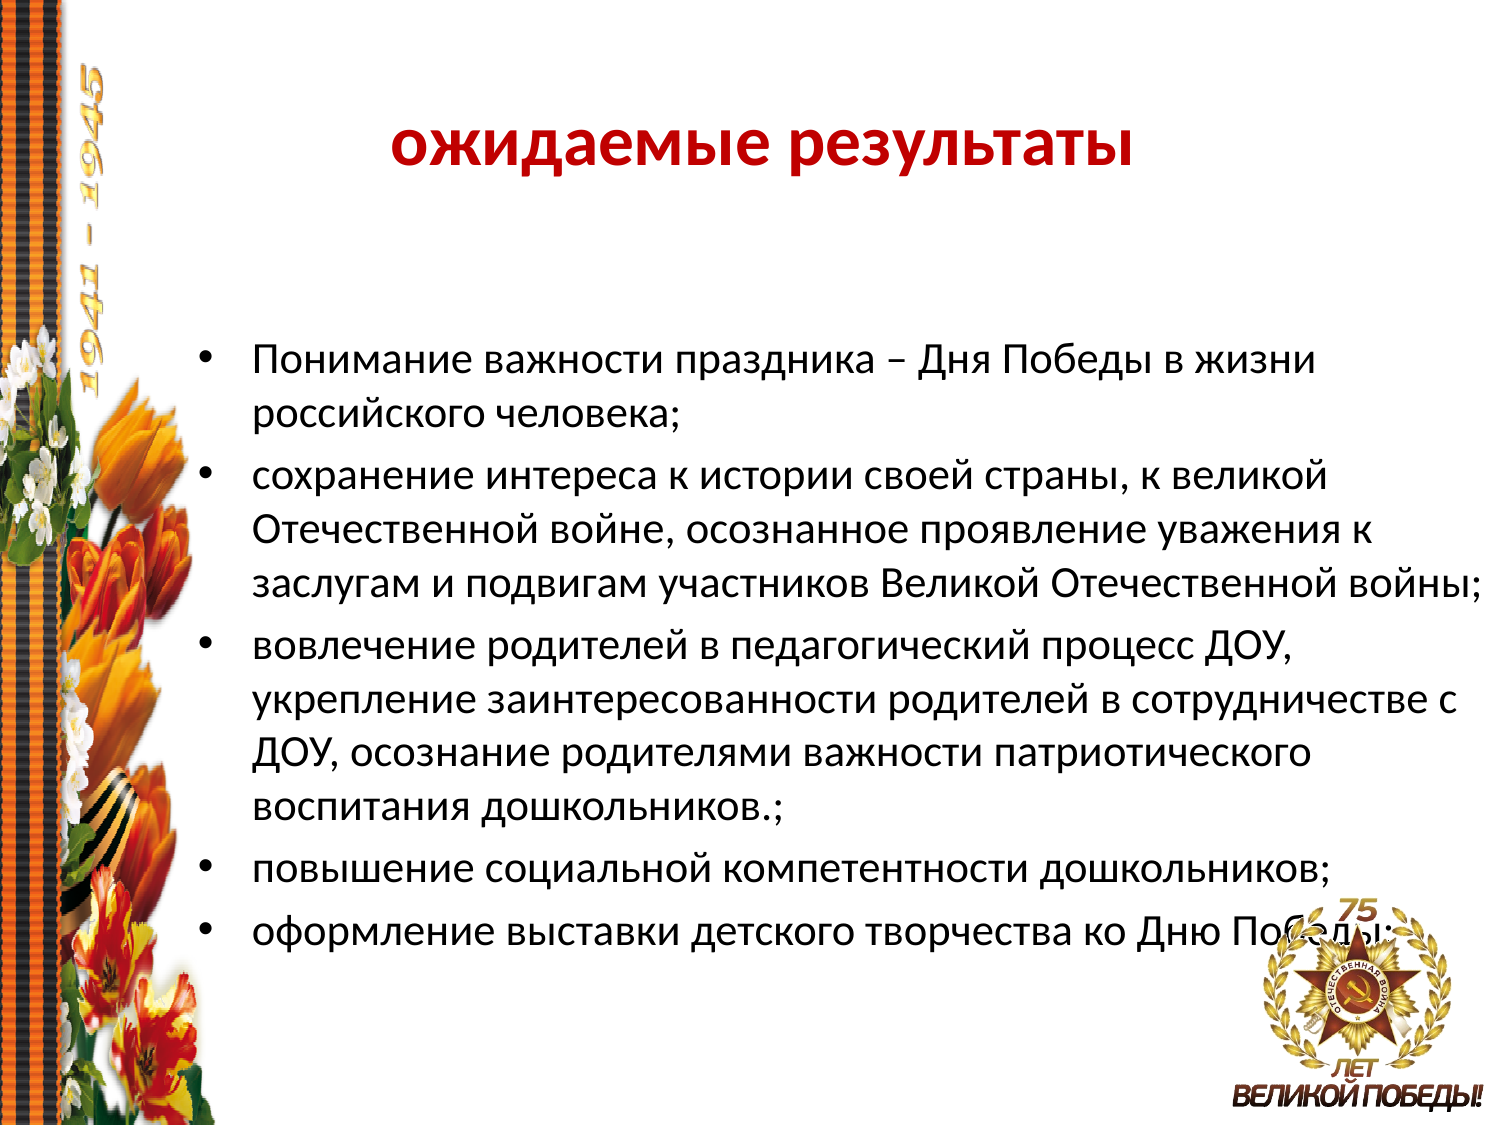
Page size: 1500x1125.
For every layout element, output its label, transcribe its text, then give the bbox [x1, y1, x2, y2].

title ожидаемые результаты [221, 0, 1439, 188]
picture [1222, 881, 1495, 1120]
list Понимание важности праздника – Дня Победы в жизни российского человека; сохранение интереса к истории своей страны, к великой Отечественной войне, осознанное проявление уважения к заслугам и подвигам участников Великой Отечественной войны; вовлечение родителей в педагогический процесс ДОУ, укрепление заинтересованности родителей в сотрудничестве с ДОУ, осознание родителями важности патриотического воспитания дошкольников.; повышение социальной компетентности дошкольников; оформление выставки детского творчества ко Дню Победы; [224, 196, 1500, 1000]
picture [0, 0, 219, 1125]
